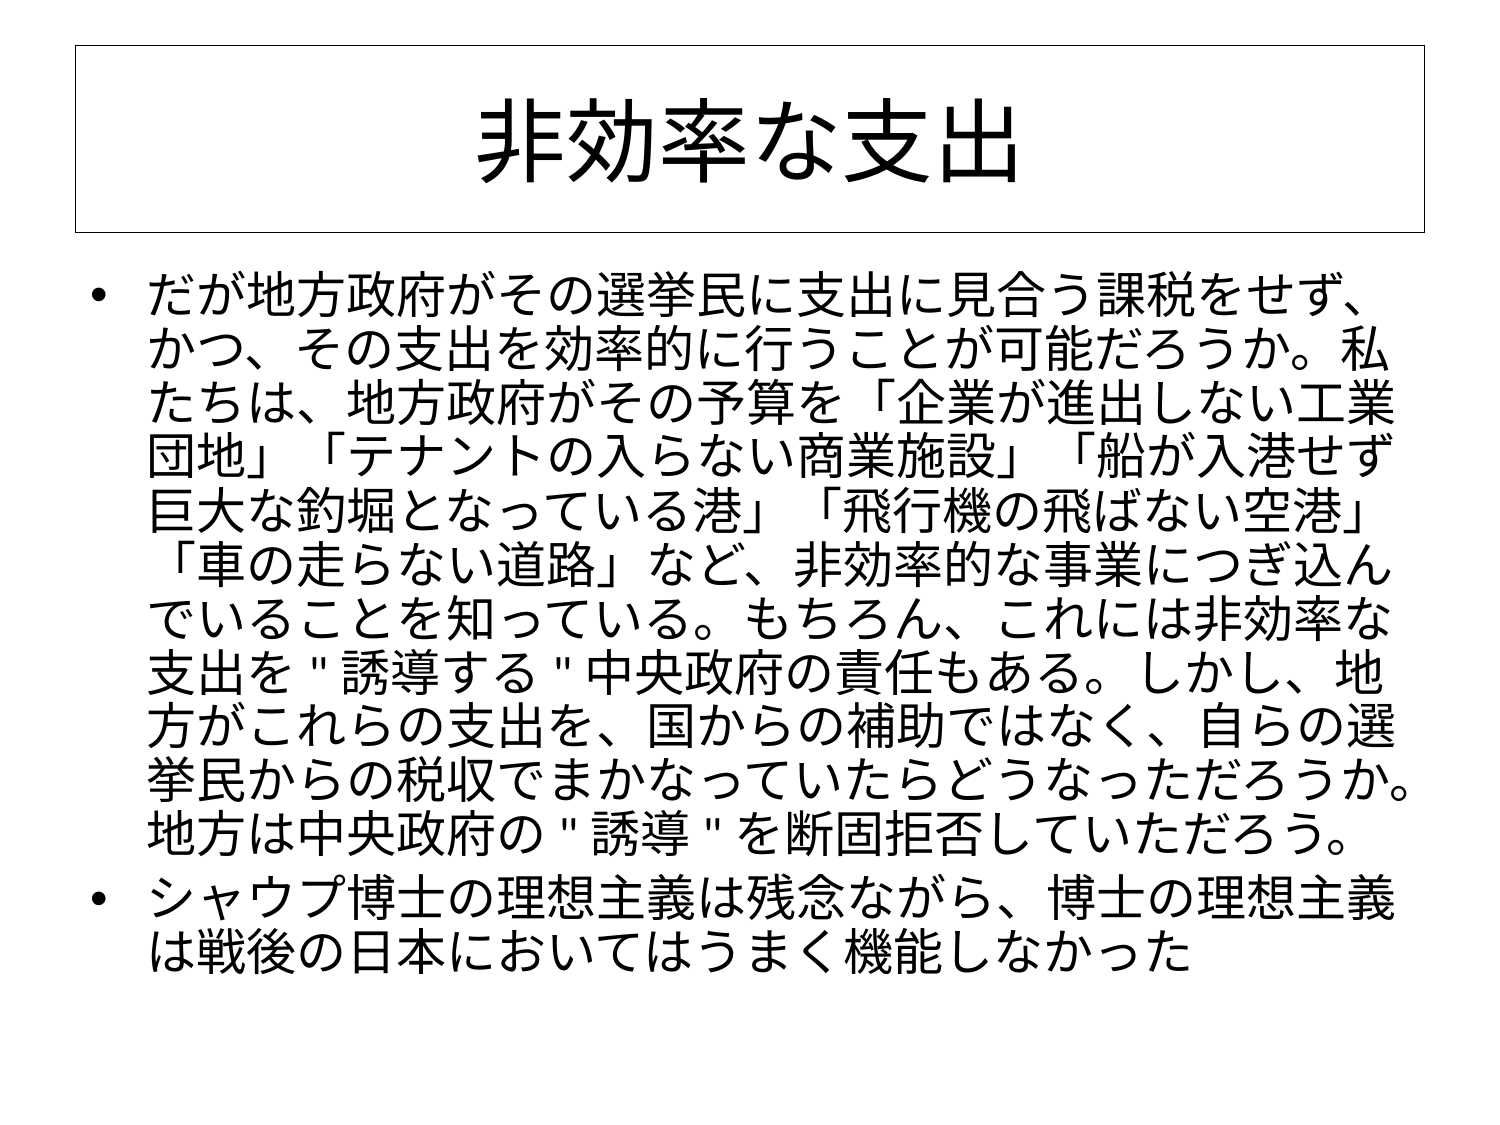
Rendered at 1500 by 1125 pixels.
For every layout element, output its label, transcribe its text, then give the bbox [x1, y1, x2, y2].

title 非効率な支出 [75, 45, 1425, 233]
list だが地方政府がその選挙民に支出に見合う課税をせず、かつ、その支出を効率的に行うことが可能だろうか。私たちは、地方政府がその予算を「企業が進出しない工業団地」「テナントの入らない商業施設」「船が入港せず巨大な釣堀となっている港」「飛行機の飛ばない空港」「車の走らない道路」など、非効率的な事業につぎ込んでいることを知っている。もちろん、これには非効率な支出を"誘導する"中央政府の責任もある。しかし、地方がこれらの支出を、国からの補助ではなく、自らの選挙民からの税収でまかなっていたらどうなっただろうか。地方は中央政府の"誘導"を断固拒否していただろう。 シャウプ博士の理想主義は残念ながら、博士の理想主義は戦後の日本においてはうまく機能しなかった [75, 262, 1425, 1005]
